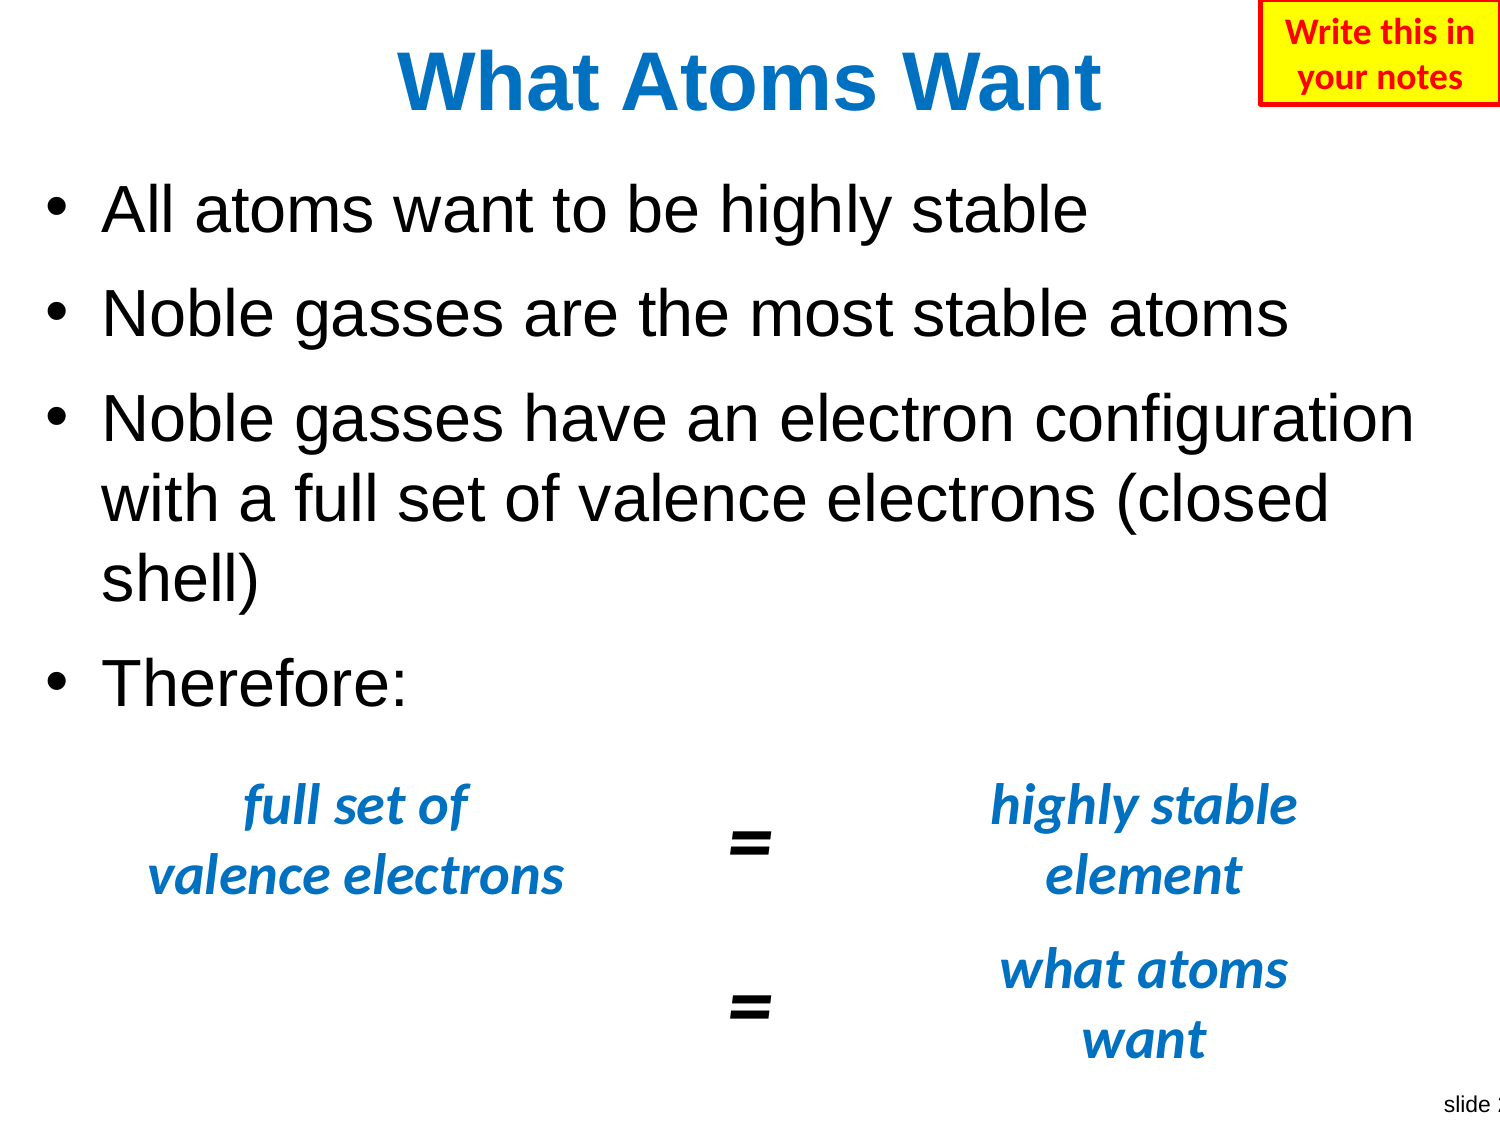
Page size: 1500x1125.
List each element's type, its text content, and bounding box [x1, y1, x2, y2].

text_box Write this in your notes [1260, 0, 1500, 105]
title What Atoms Want [30, 17, 1470, 138]
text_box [658, 758, 1388, 916]
text_box full set of valence electrons [112, 758, 599, 914]
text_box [658, 922, 1388, 1080]
list All atoms want to be highly stable Noble gasses are the most stable atoms Noble gasses have an electron configuration with a full set of valence electrons (closed shell) Therefore: [30, 157, 1470, 650]
